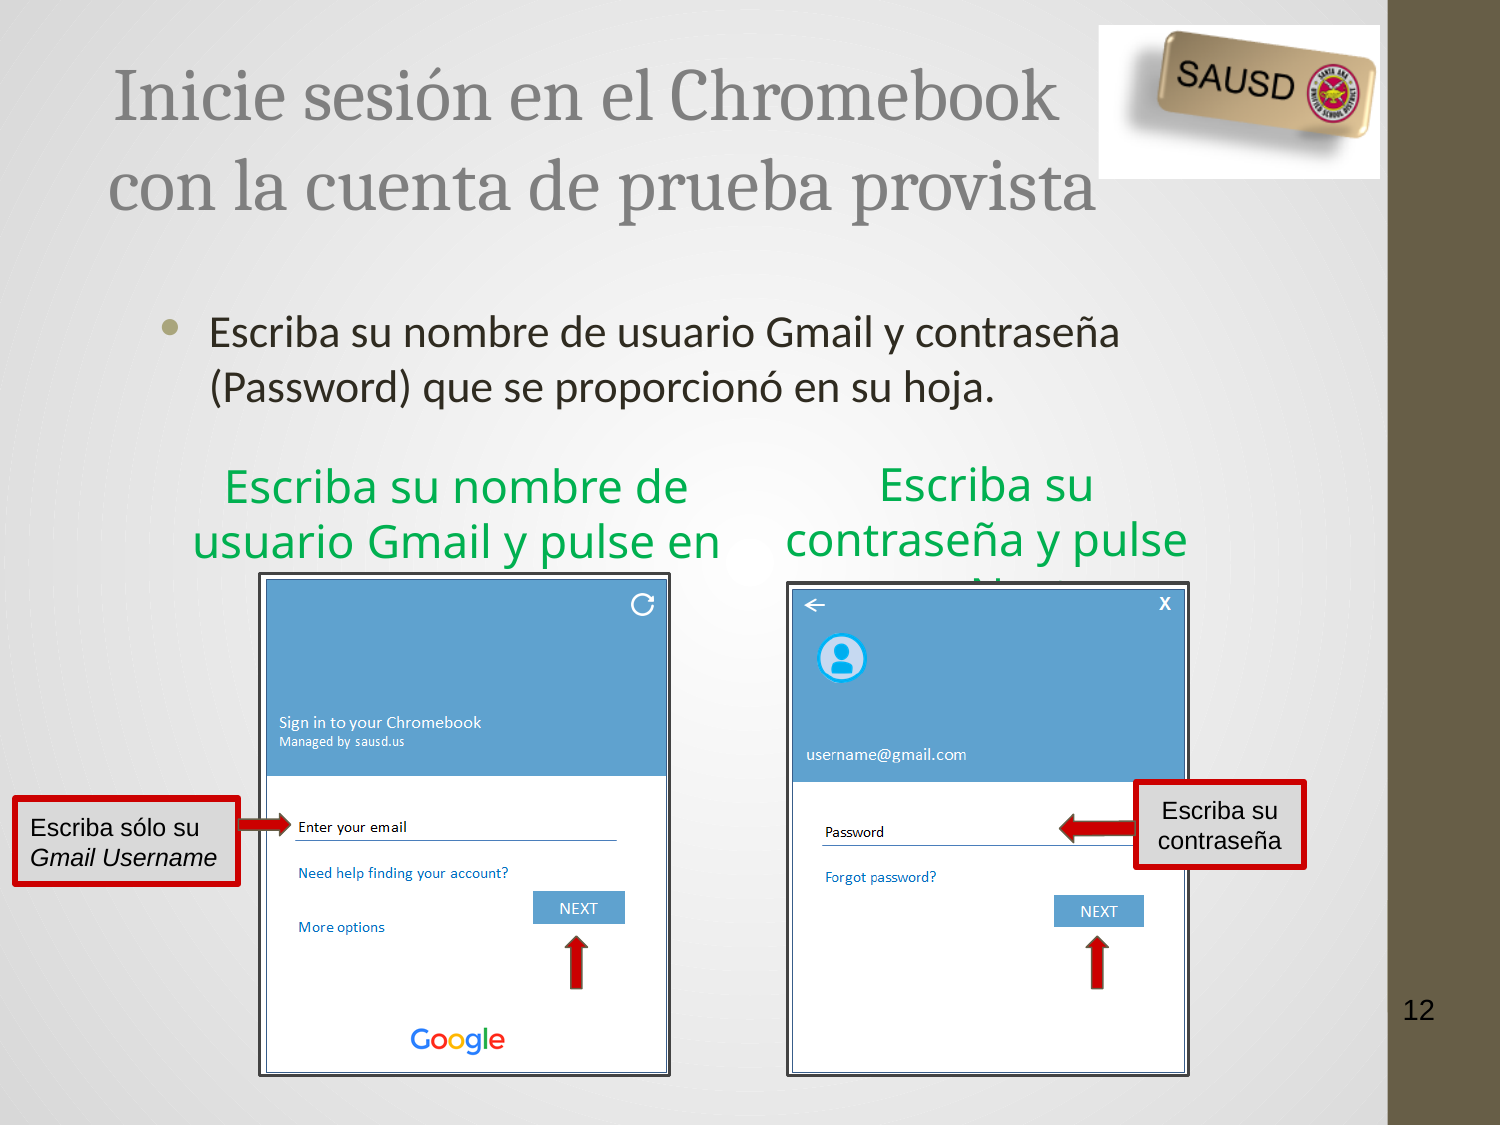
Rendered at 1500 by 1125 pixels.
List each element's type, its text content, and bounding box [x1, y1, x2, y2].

text_box Escriba sólo su Gmail Username [15, 798, 239, 884]
picture [1098, 25, 1380, 179]
text_box Escriba su nombre de usuario Gmail y pulse en Next [144, 450, 769, 577]
picture [260, 574, 669, 1075]
text_box [238, 819, 255, 831]
text_box Escriba su contraseña [1192, 781, 1304, 868]
text_box Inicie sesión en el Chromebook con la cuenta de prueba provista [49, 37, 1158, 235]
picture [788, 584, 1187, 1075]
slide_number 12 [1397, 975, 1492, 1044]
text_box Escriba su contraseña y pulse en Next [758, 448, 1215, 575]
text_box Escriba su nombre de usuario Gmail y contraseña (Password) que se proporcionó en su hoja. [143, 259, 1194, 410]
